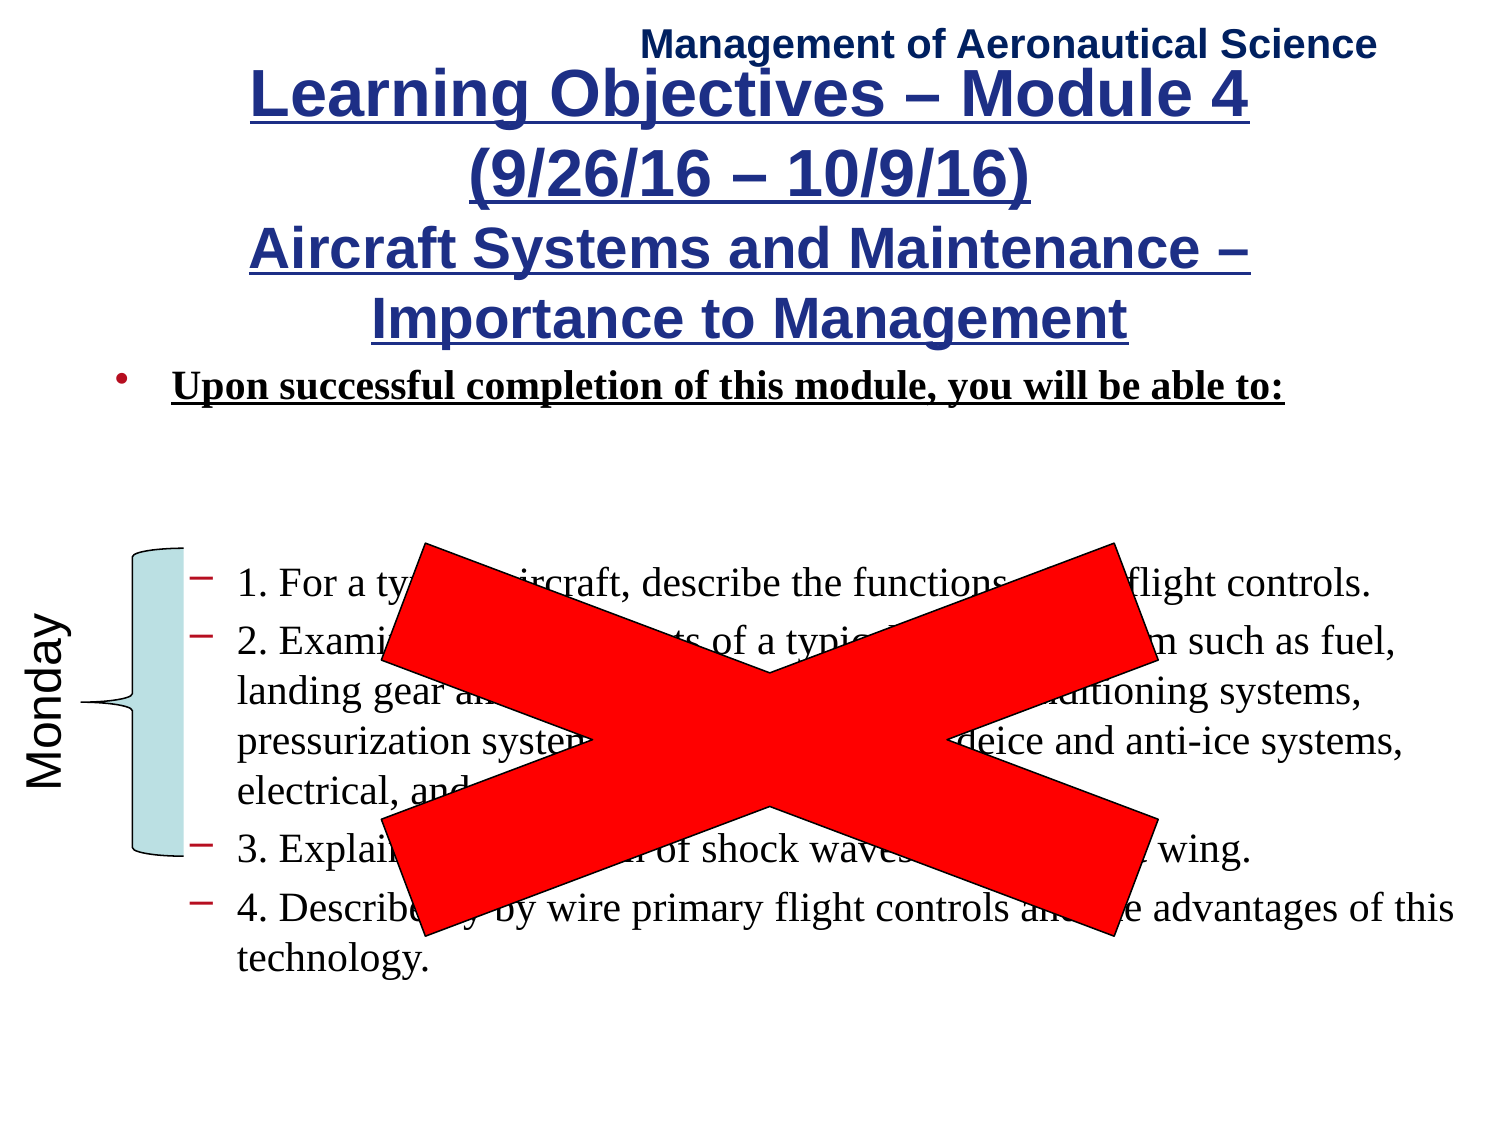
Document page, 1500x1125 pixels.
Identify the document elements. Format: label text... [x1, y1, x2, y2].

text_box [3, 548, 184, 857]
title Learning Objectives – Module 4 (9/26/16 – 10/9/16) Aircraft Systems and Maintenance – Importance to Management [112, 149, 1388, 251]
text_box Management of Aeronautical Science [569, 4, 1449, 80]
text_box [381, 543, 1159, 937]
list Upon successful completion of this module, you will be able to: 1. For a typical aircraft, describe the functions of the flight controls. 2. Examine the components of a typical airframe system such as fuel, landing gear and brakes, oxygen systems, air conditioning systems, pressurization systems, hydraulic systems, deice and anti-ice systems, electrical, and autopilot systems. 3. Explain the formation of shock waves on an aircraft wing. 4. Describe fly by wire primary flight controls and the advantages of this technology. [99, 350, 1476, 1125]
